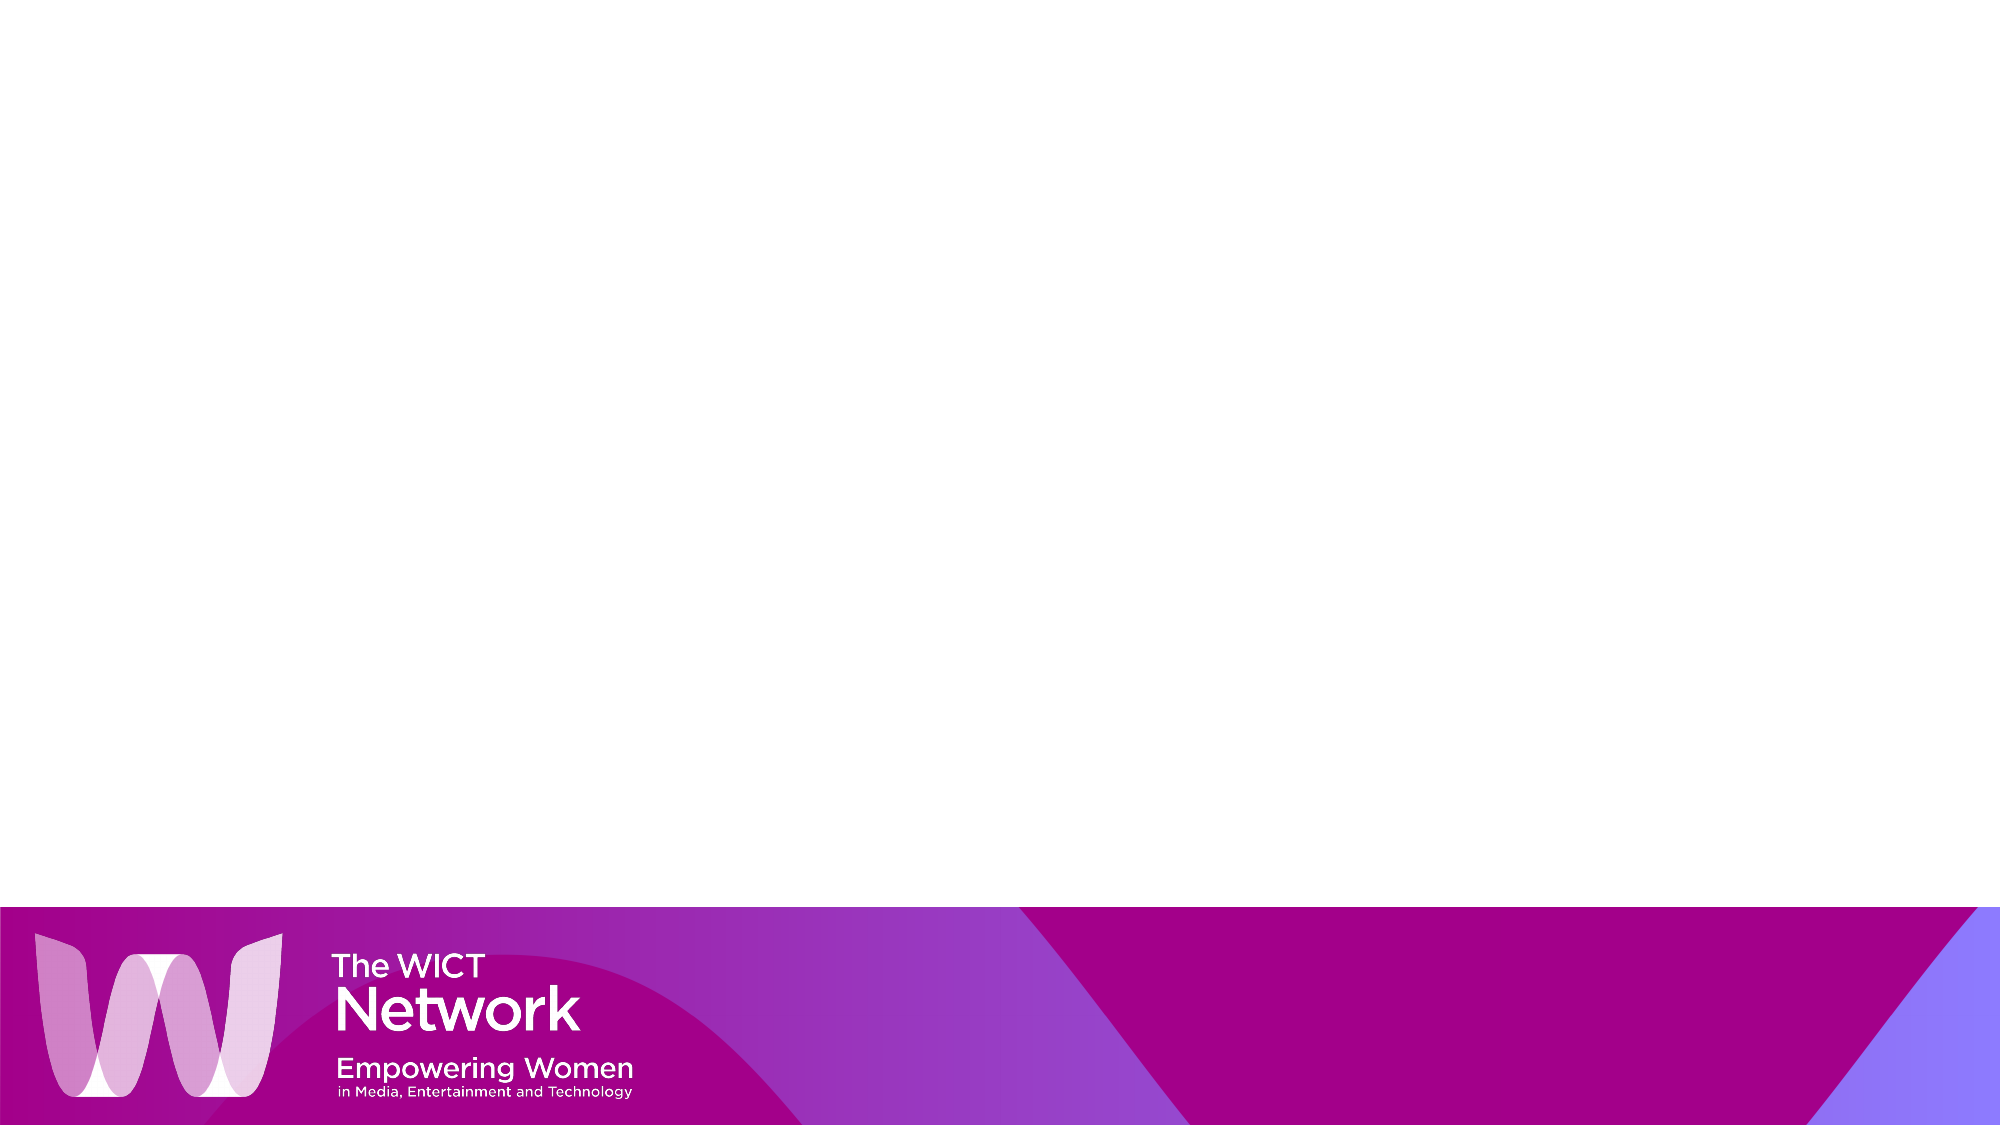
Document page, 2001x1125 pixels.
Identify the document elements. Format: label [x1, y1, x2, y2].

picture [0, 907, 2000, 1125]
